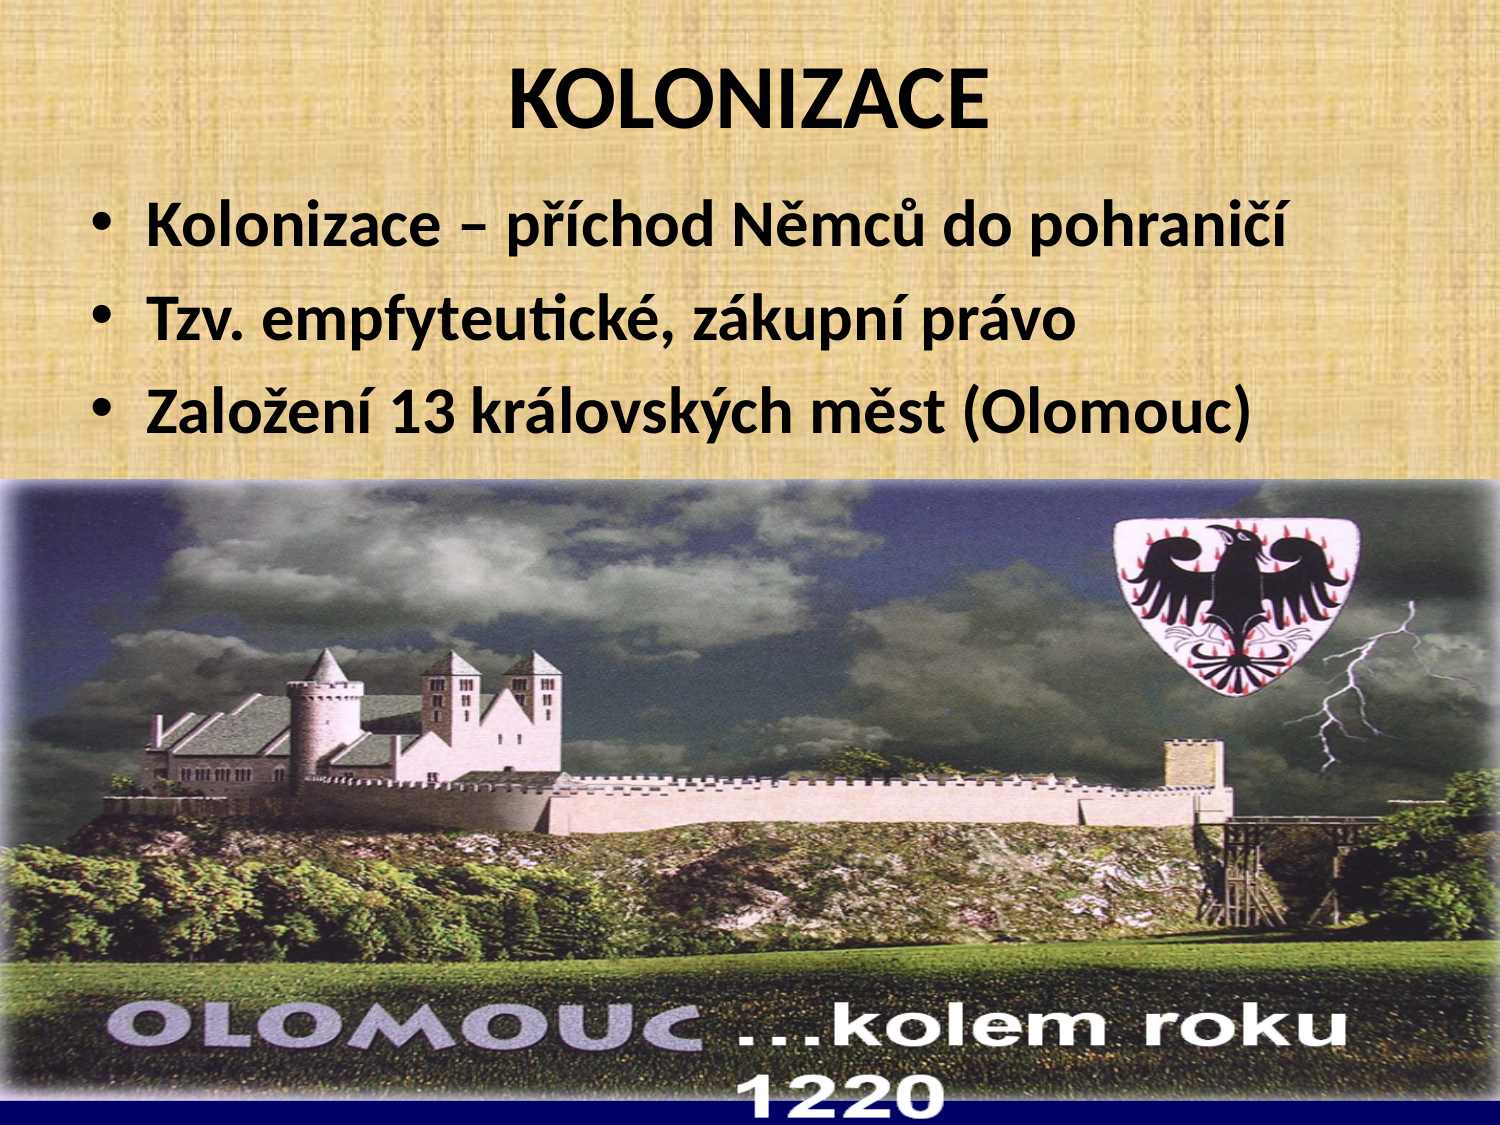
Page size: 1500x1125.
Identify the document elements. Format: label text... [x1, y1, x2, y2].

list Kolonizace – příchod Němců do pohraničí Tzv. empfyteutické, zákupní právo Založení 13 královských měst (Olomouc) [75, 172, 1425, 478]
title KOLONIZACE [75, 0, 1425, 172]
picture [0, 0, 1500, 1125]
